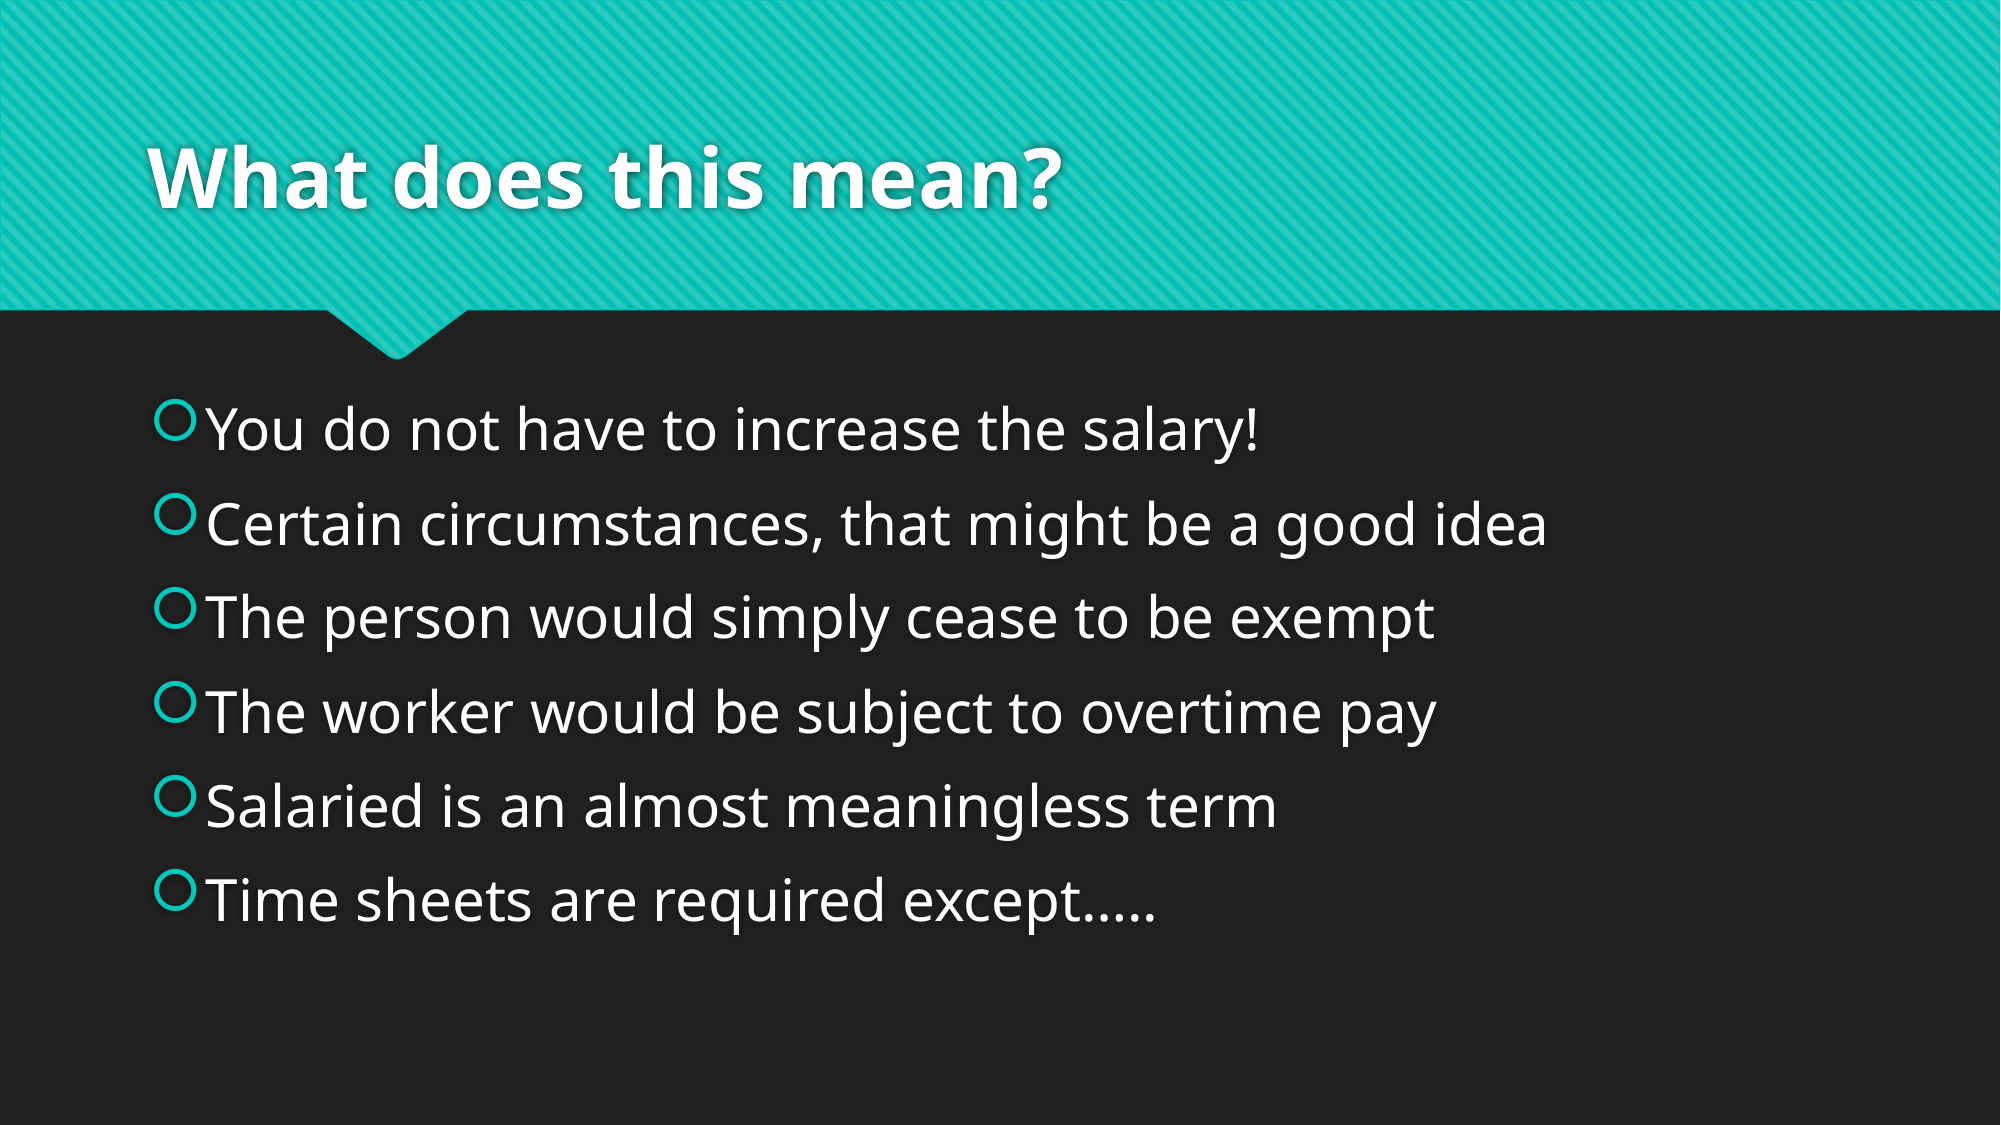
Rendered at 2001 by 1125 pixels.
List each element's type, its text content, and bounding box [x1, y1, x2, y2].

list You do not have to increase the salary! Certain circumstances, that might be a good idea The person would simply cease to be exempt The worker would be subject to overtime pay Salaried is an almost meaningless term Time sheets are required except….. [134, 364, 1866, 962]
title What does this mean? [132, 73, 1868, 233]
